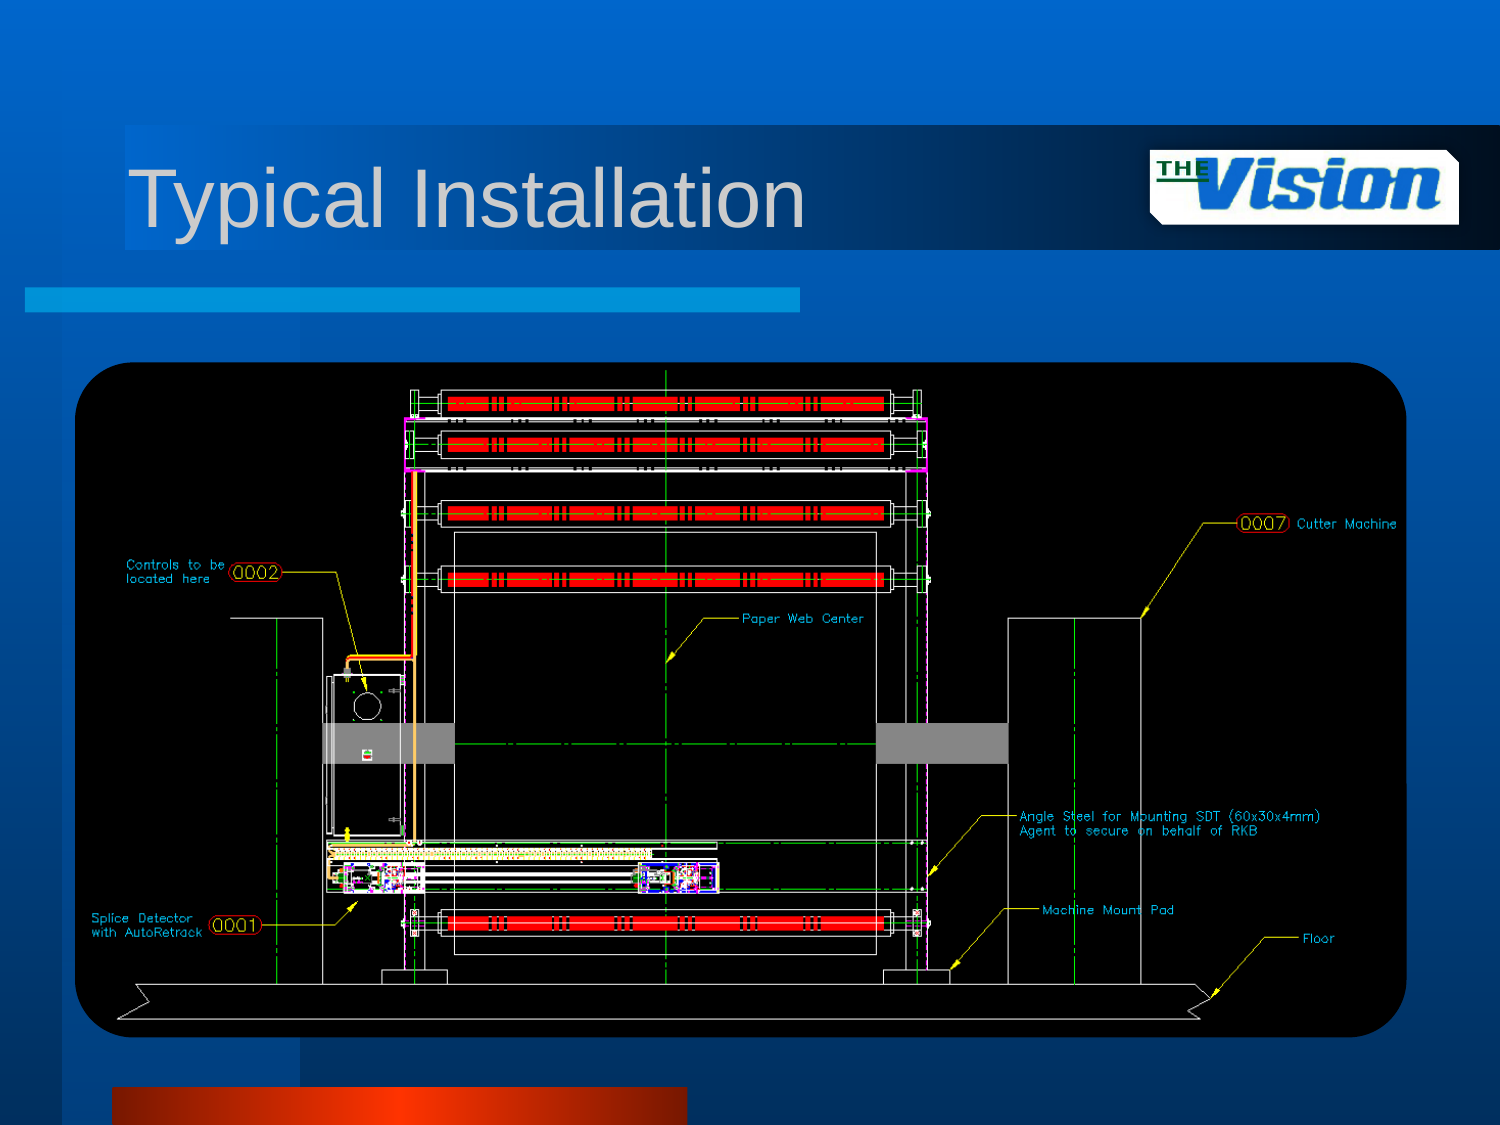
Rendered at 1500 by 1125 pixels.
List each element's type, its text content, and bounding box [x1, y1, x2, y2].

title Typical Installation [112, 99, 1388, 288]
picture [74, 362, 1407, 1038]
picture [1149, 149, 1459, 225]
